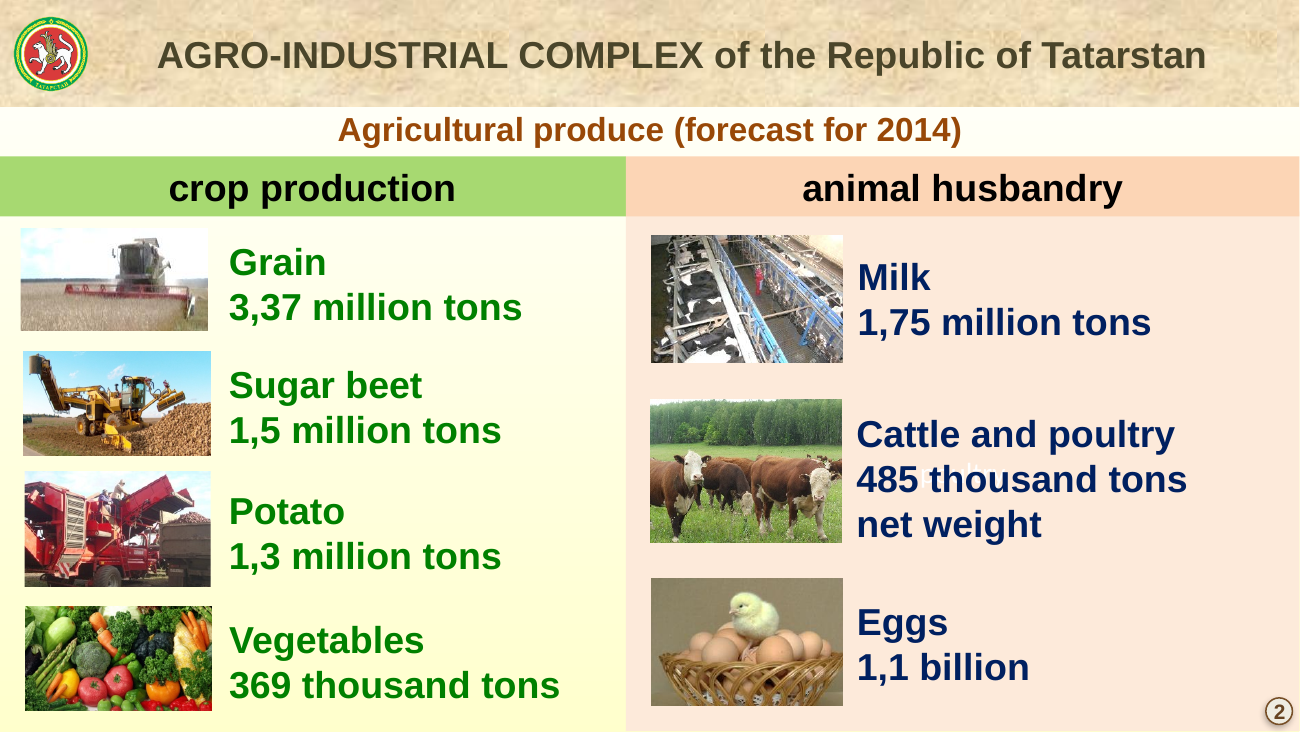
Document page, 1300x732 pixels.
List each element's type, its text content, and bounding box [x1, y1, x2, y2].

text_box AGRO-INDUSTRIAL COMPLEX of the Republic of Tatarstan [141, 23, 1264, 84]
text_box Agricultural produce (forecast for 2014) [0, 100, 1300, 156]
text_box crop production [0, 156, 625, 217]
text_box Grain 3,37 million tons [213, 230, 539, 336]
picture [650, 399, 842, 543]
picture [22, 351, 211, 456]
text_box Cattle and poultry 485 thousand tons net weight [841, 402, 1217, 598]
text_box Sugar beet 1,5 million tons [214, 353, 518, 459]
text_box 2 [1265, 697, 1294, 726]
text_box Eggs 1,1 billion [846, 590, 1046, 695]
text_box animal husbandry [625, 156, 1300, 217]
picture [25, 606, 213, 711]
picture [0, 0, 1300, 100]
picture [24, 471, 211, 588]
picture [651, 235, 843, 363]
text_box Potato 1,3 million tons [215, 479, 518, 585]
text_box Vegetables 369 thousand tons [216, 608, 576, 713]
text_box Milk 1,75 million tons [846, 245, 1168, 351]
text_box poultry [624, 217, 1300, 732]
picture [651, 577, 843, 706]
picture [20, 228, 209, 331]
